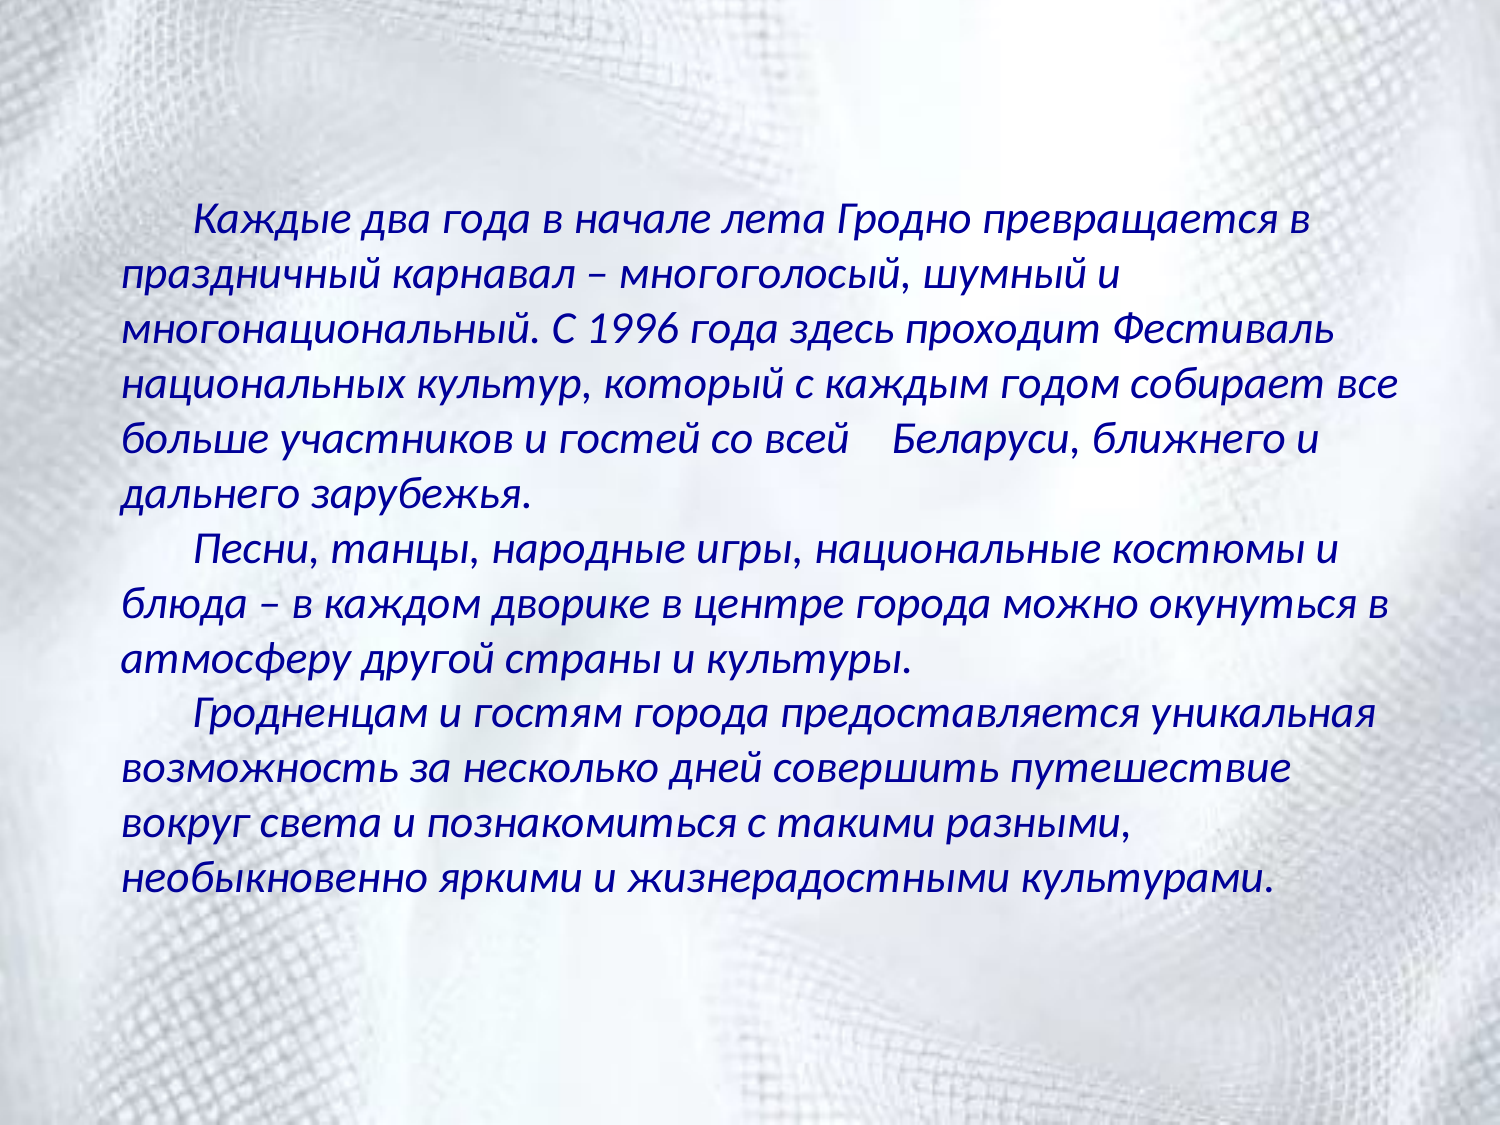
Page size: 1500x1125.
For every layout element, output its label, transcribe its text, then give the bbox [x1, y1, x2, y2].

title Каждые два года в начале лета Гродно превращается в праздничный карнавал – многоголосый, шумный и многонациональный. С 1996 года здесь проходит Фестиваль национальных культур, который с каждым годом собирает все больше участников и гостей со всей Беларуси, ближнего и дальнего зарубежья. Песни, танцы, народные игры, национальные костюмы и блюда – в каждом дворике в центре города можно окунуться в атмосферу другой страны и культуры. Гродненцам и гостям города предоставляется уникальная возможность за несколько дней совершить путешествие вокруг света и познакомиться с такими разными, необыкновенно яркими и жизнерадостными культурами. [105, 82, 1418, 1008]
picture [0, 0, 1500, 1125]
